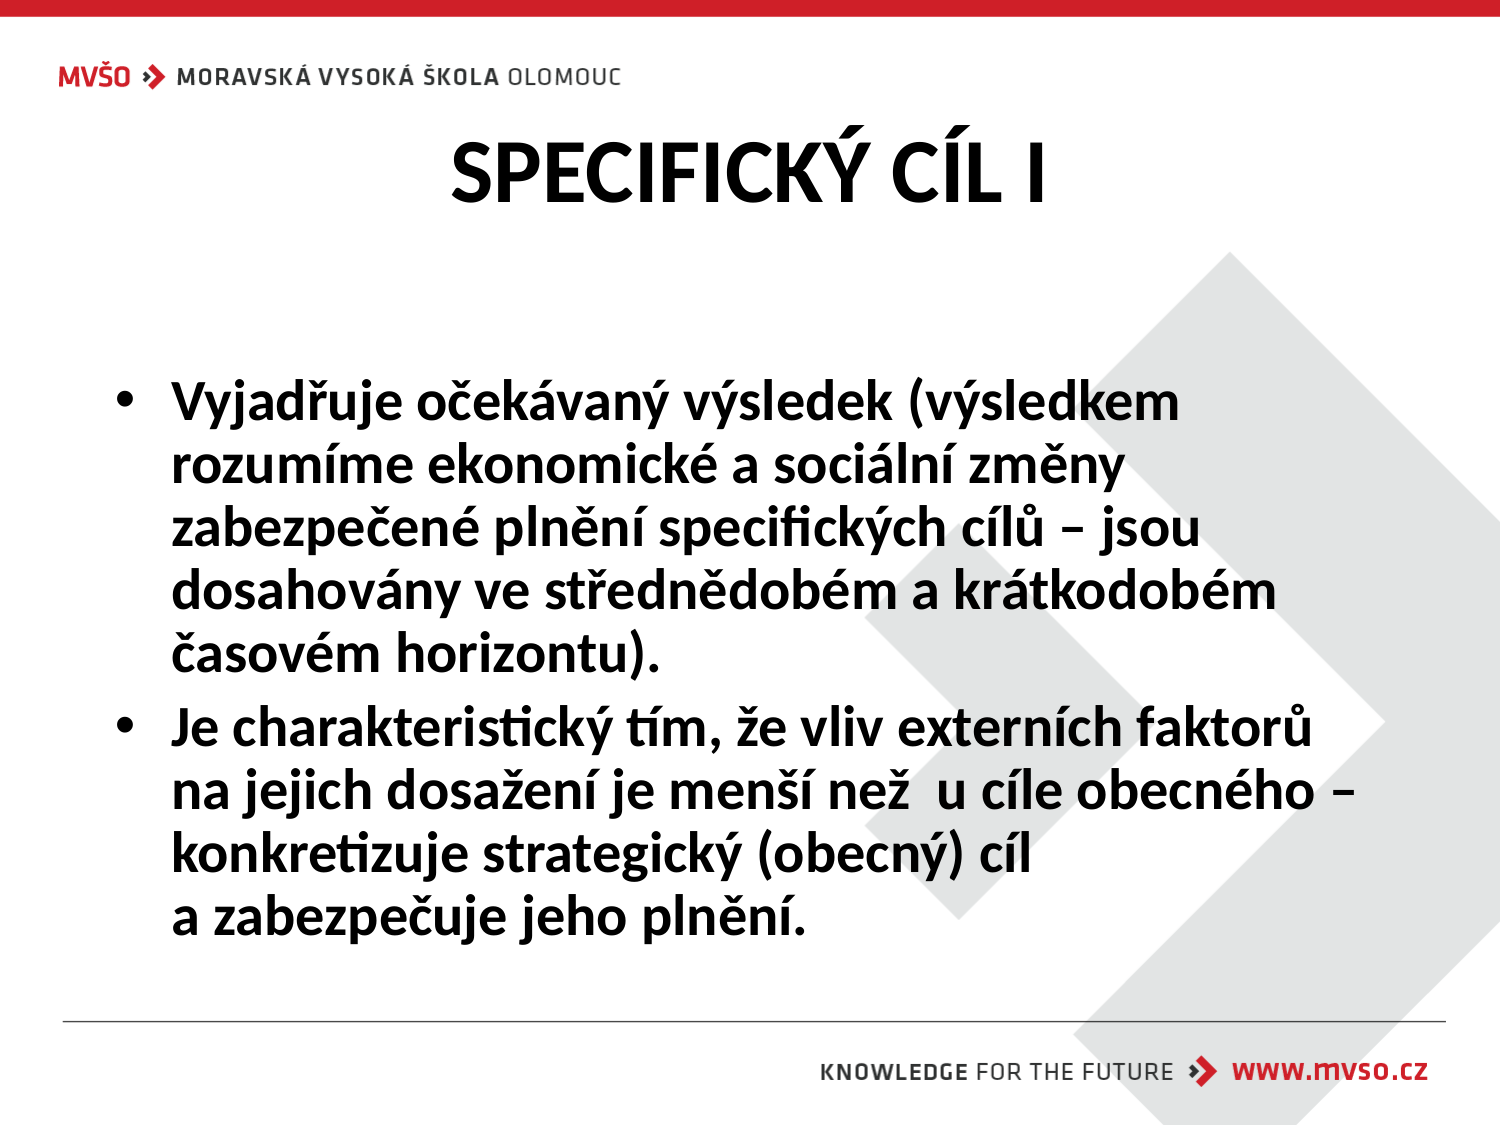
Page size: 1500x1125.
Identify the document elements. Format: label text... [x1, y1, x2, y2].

list Vyjadřuje očekávaný výsledek (výsledkem rozumíme ekonomické a sociální změny zabezpečené plnění specifických cílů – jsou dosahovány ve střednědobém a krátkodobém časovém horizontu). Je charakteristický tím, že vliv externích faktorů na jejich dosažení je menší než u cíle obecného – konkretizuje strategický (obecný) cíl a zabezpečuje jeho plnění. [99, 362, 1388, 996]
title SPECIFICKÝ CÍL I [75, 99, 1425, 233]
picture [0, 0, 1500, 1125]
